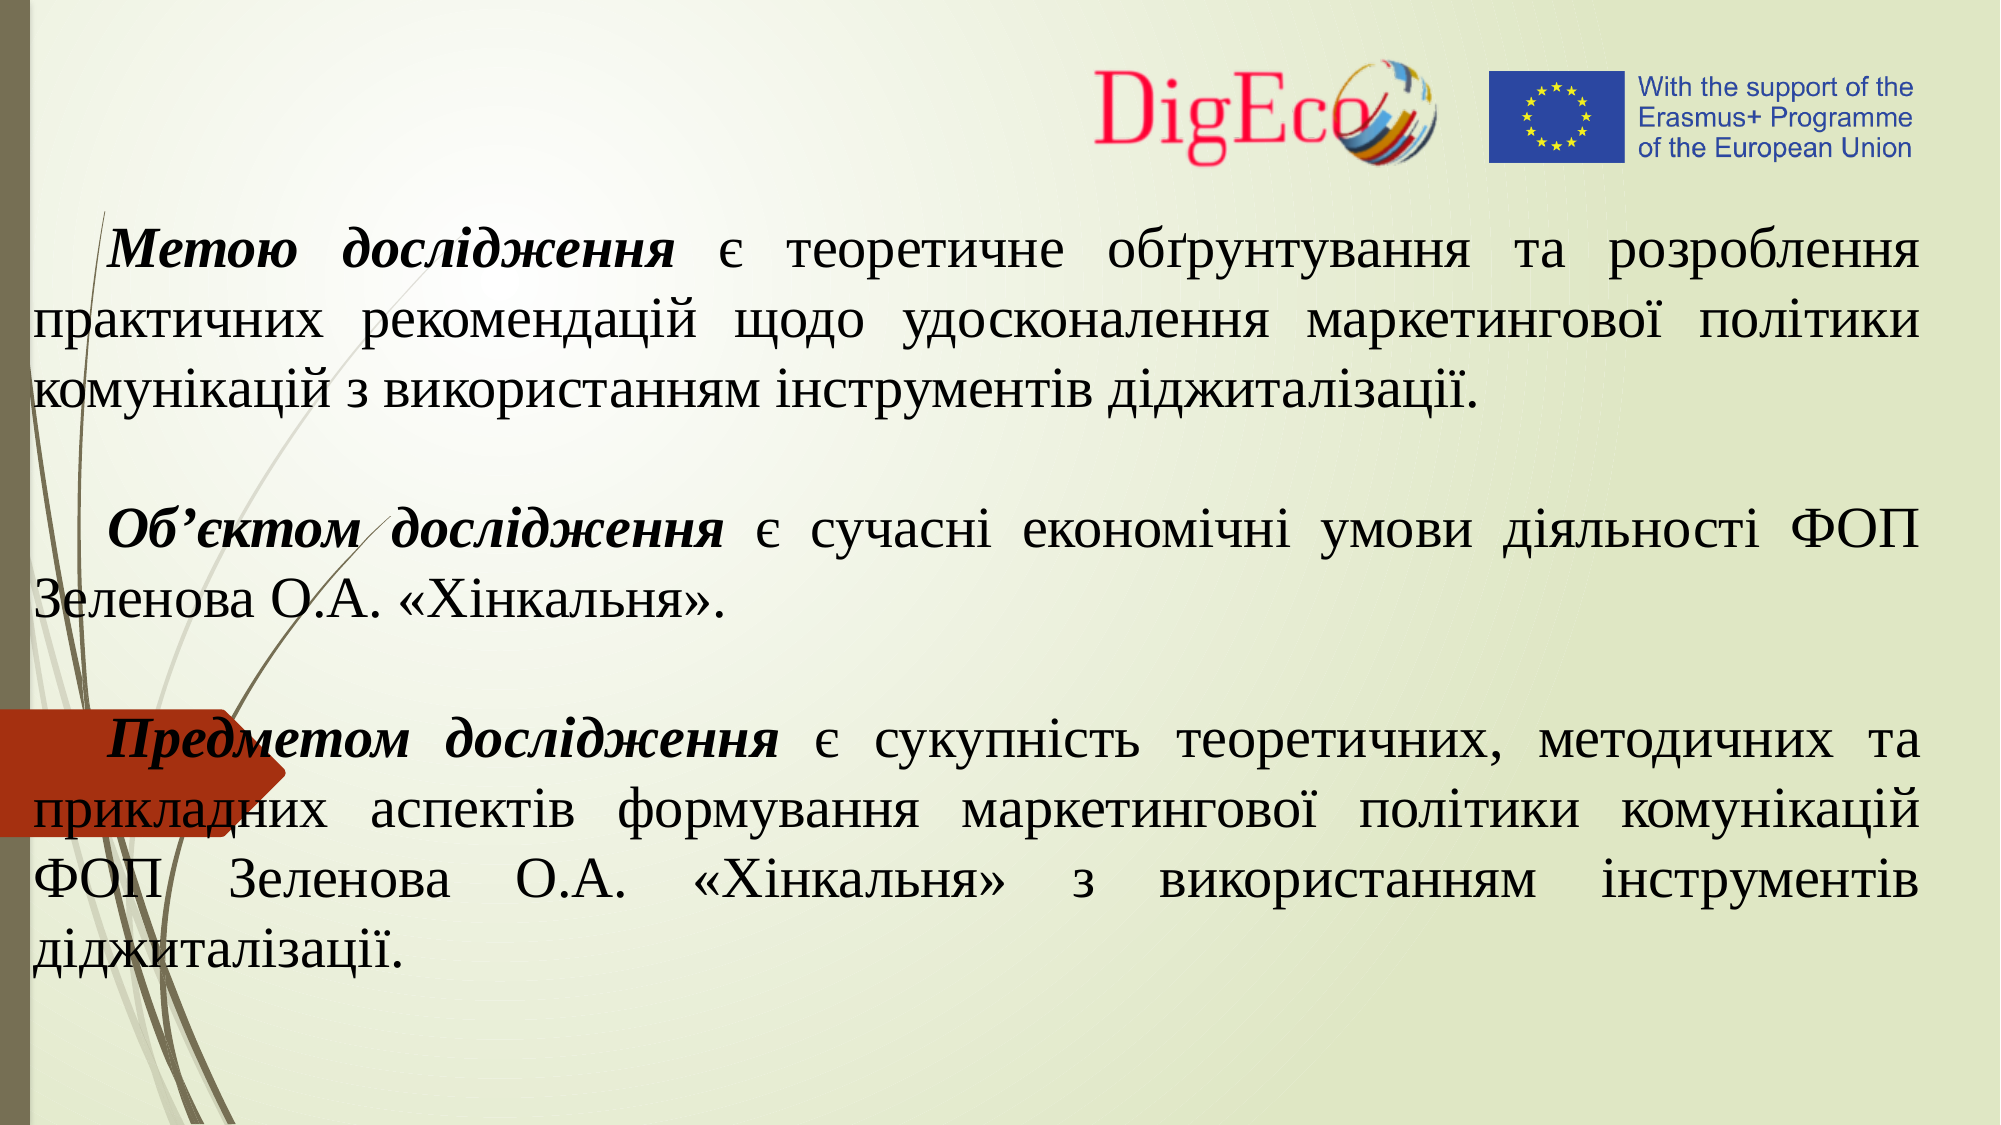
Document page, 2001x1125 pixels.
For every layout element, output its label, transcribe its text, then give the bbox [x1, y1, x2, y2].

picture [1014, 6, 1919, 203]
text_box Метою дослідження є теоретичне обґрунтування та розроблення практичних рекомендацій щодо удосконалення маркетингової політики комунікацій з використанням інструментів діджиталізації. Об’єктом дослідження є сучасні економічні умови діяльності ФОП Зеленова О.А. «Хінкальня». Предметом дослідження є сукупність теоретичних, методичних та прикладних аспектів формування маркетингової політики комунікацій ФОП Зеленова О.А. «Хінкальня» з використанням інструментів діджиталізації. [18, 201, 1937, 987]
